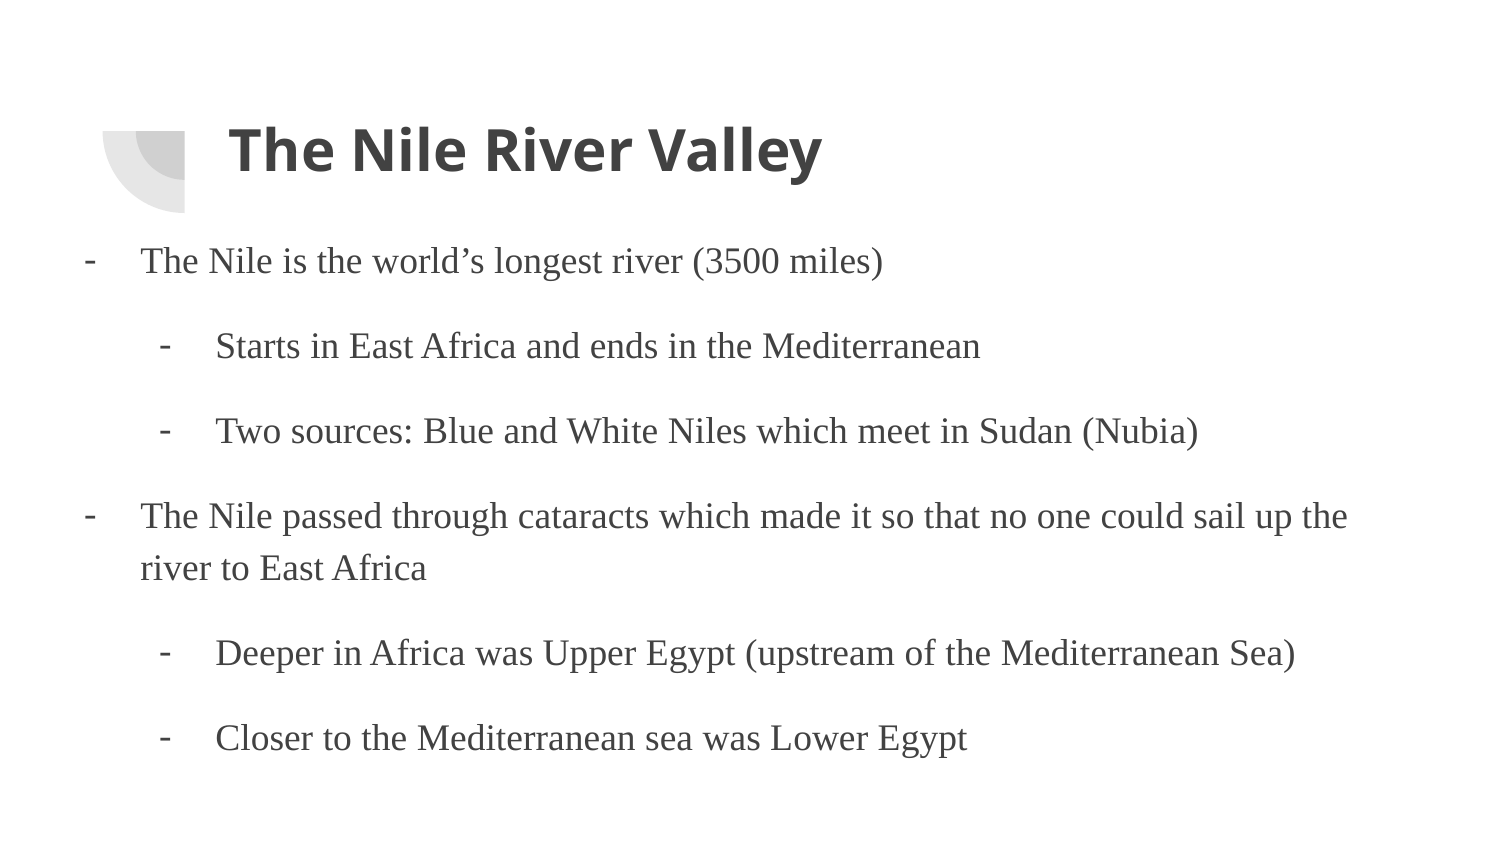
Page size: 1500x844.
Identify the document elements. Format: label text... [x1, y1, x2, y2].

title The Nile River Valley [213, 98, 1368, 214]
list The Nile is the world’s longest river (3500 miles) Starts in East Africa and ends in the Mediterranean Two sources: Blue and White Niles which meet in Sudan (Nubia) The Nile passed through cataracts which made it so that no one could sail up the river to East Africa Deeper in Africa was Upper Egypt (upstream of the Mediterranean Sea) Closer to the Mediterranean sea was Lower Egypt [50, 214, 1440, 823]
